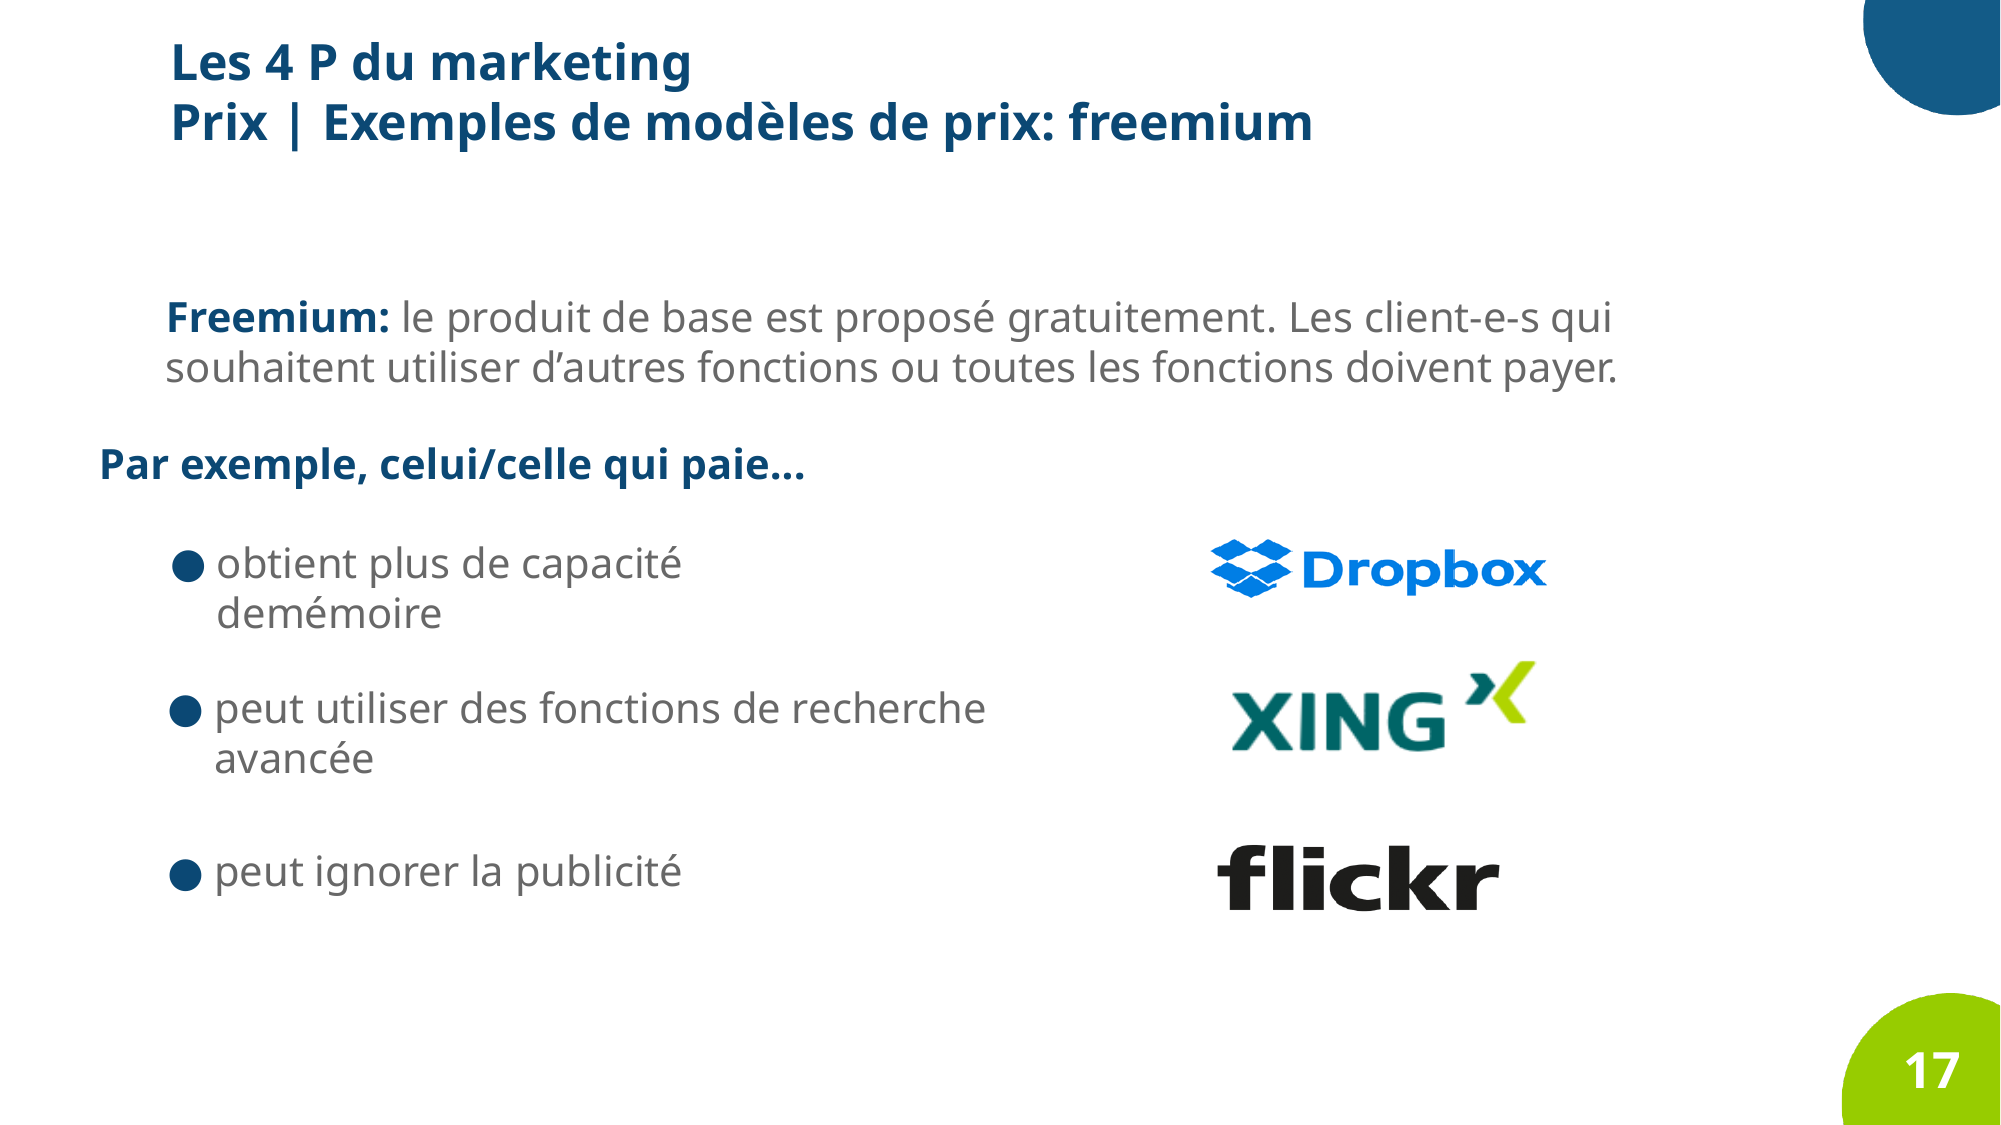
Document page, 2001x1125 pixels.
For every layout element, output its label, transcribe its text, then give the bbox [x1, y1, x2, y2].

picture [1841, 993, 2001, 1125]
slide_number 17 [1888, 1042, 1976, 1103]
text_box Freemium: le produit de base est proposé gratuitement. Les client-e-s qui souhaitent utiliser d’autres fonctions ou toutes les fonctions doivent payer. [151, 283, 1766, 398]
text_box peut ignorer la publicité [152, 837, 796, 903]
text_box Les 4 P du marketing Prix | Exemples de modèles de prix: freemium [155, 36, 1618, 145]
picture [1842, 0, 2001, 132]
picture [1203, 650, 1550, 764]
text_box Par exemple, celui/celle qui paie... [84, 430, 821, 496]
picture [1203, 531, 1581, 604]
text_box peut utiliser des fonctions de recherche avancée [152, 674, 1161, 789]
picture [1215, 843, 1507, 912]
text_box obtient plus de capacité demémoire [155, 529, 705, 644]
